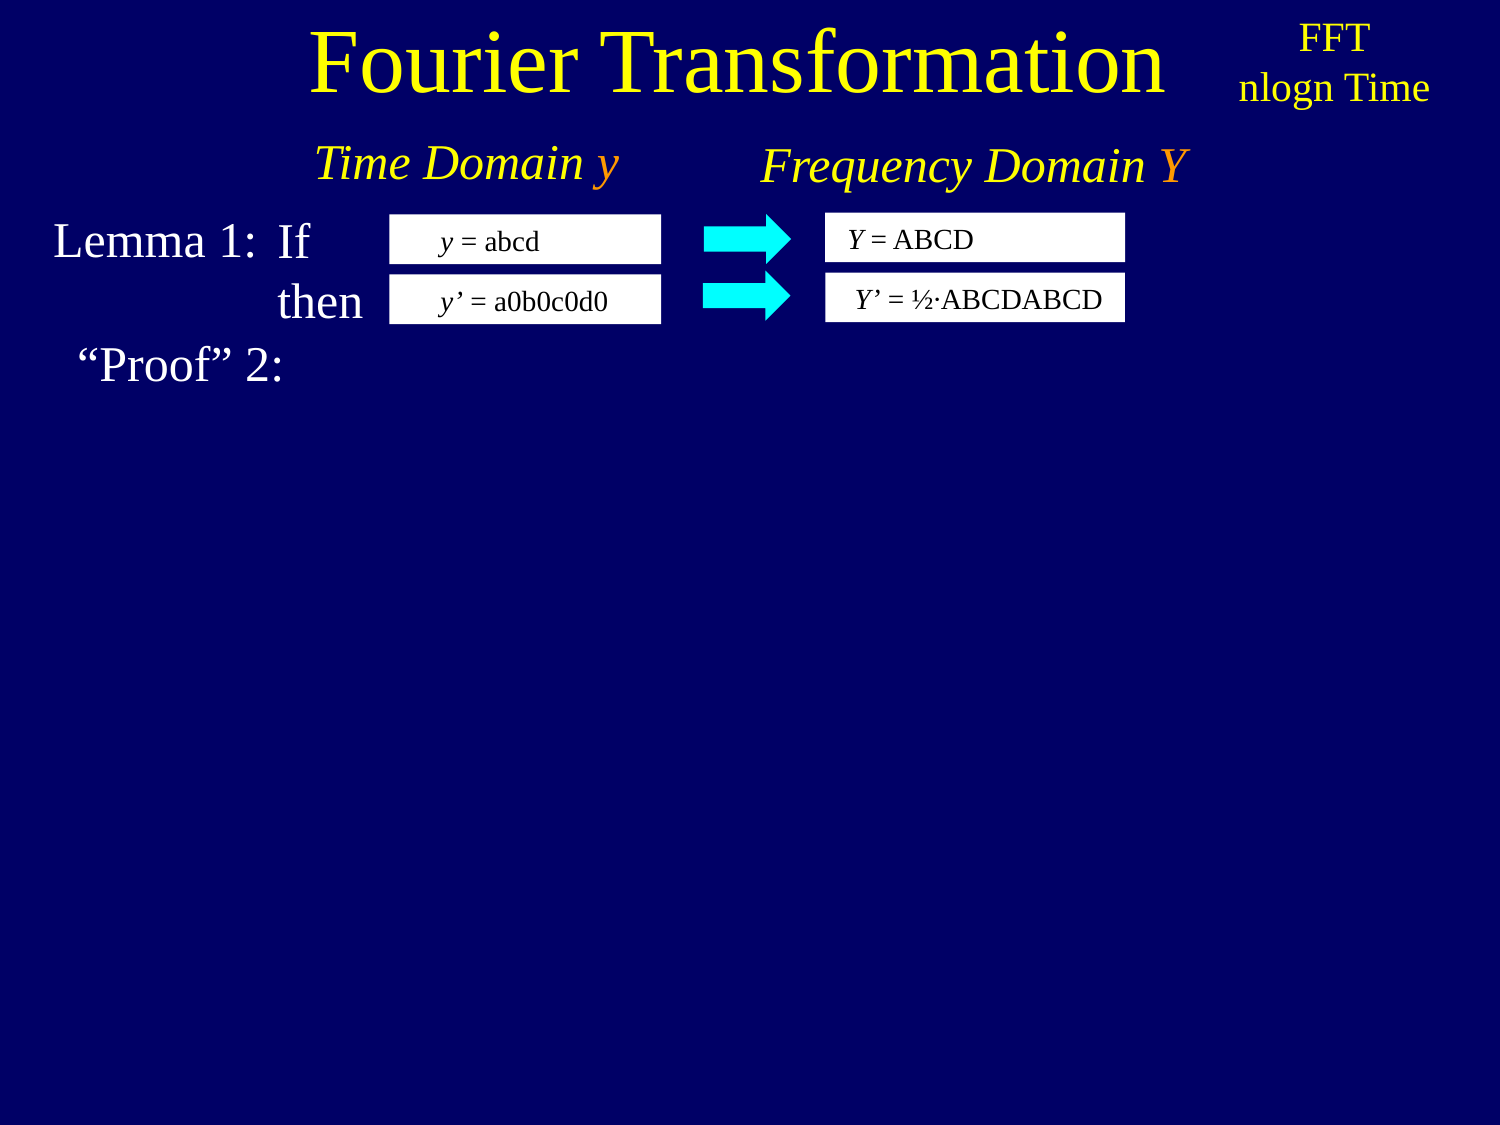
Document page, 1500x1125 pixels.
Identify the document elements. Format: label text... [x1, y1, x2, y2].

text_box Lemma 1: [38, 199, 264, 275]
text_box Frequency Domain Y [745, 124, 1201, 200]
text_box Fourier Transformation [112, 0, 1388, 150]
text_box “Proof” 2: [62, 324, 300, 399]
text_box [262, 260, 1126, 337]
text_box Time Domain y [298, 121, 634, 197]
text_box FFT nlogn Time [1223, 2, 1446, 118]
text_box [262, 201, 1126, 260]
